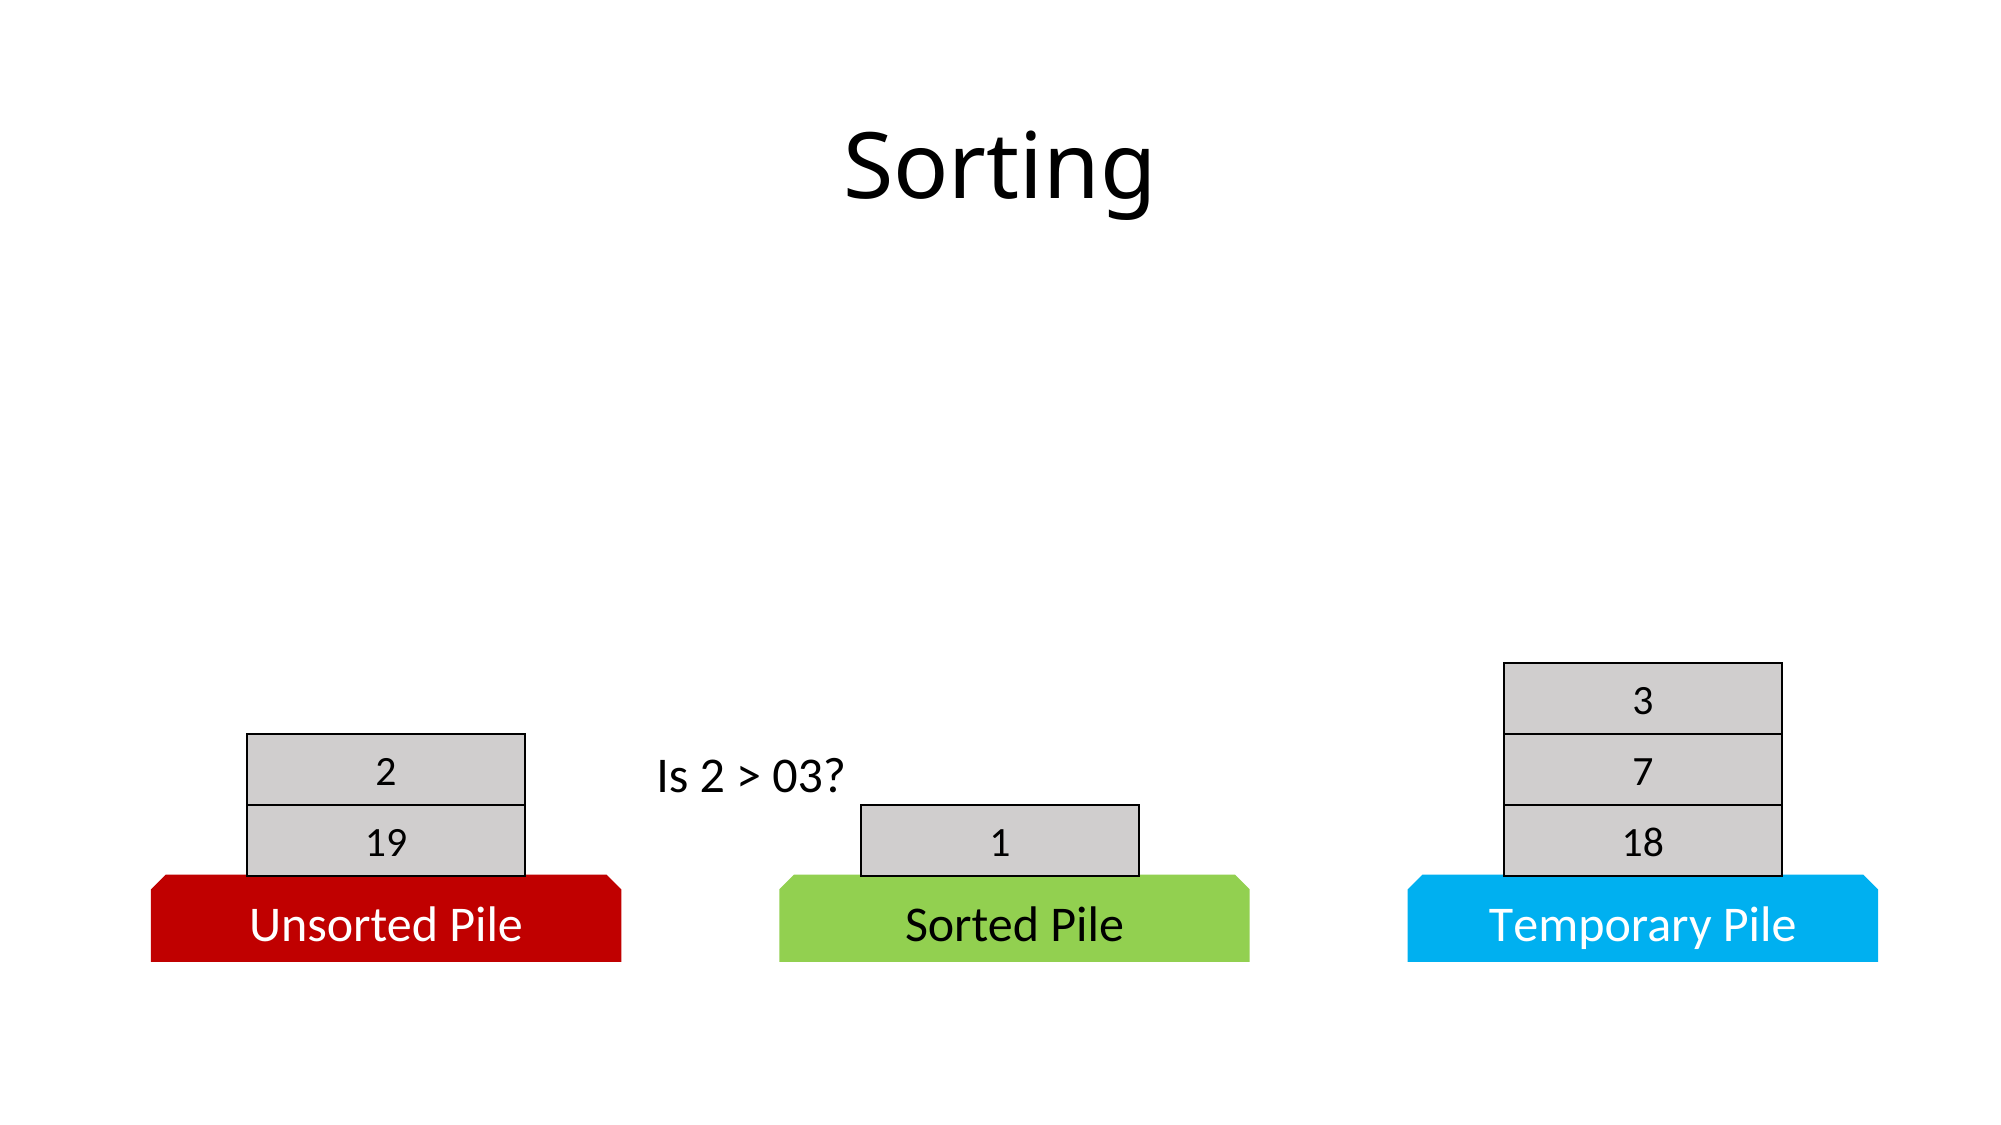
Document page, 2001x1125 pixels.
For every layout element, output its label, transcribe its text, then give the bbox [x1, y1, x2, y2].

text_box 3 [1503, 662, 1783, 735]
text_box Is 2 > 03? [641, 735, 862, 810]
title Sorting [137, 59, 1863, 278]
text_box 2 [246, 733, 526, 806]
text_box 7 [1503, 735, 1783, 804]
text_box Temporary Pile [1407, 874, 1879, 962]
text_box Unsorted Pile [150, 874, 622, 962]
text_box 1 [860, 804, 1140, 877]
text_box 18 [1503, 804, 1783, 877]
text_box 19 [246, 806, 526, 877]
text_box Sorted Pile [779, 874, 1250, 962]
